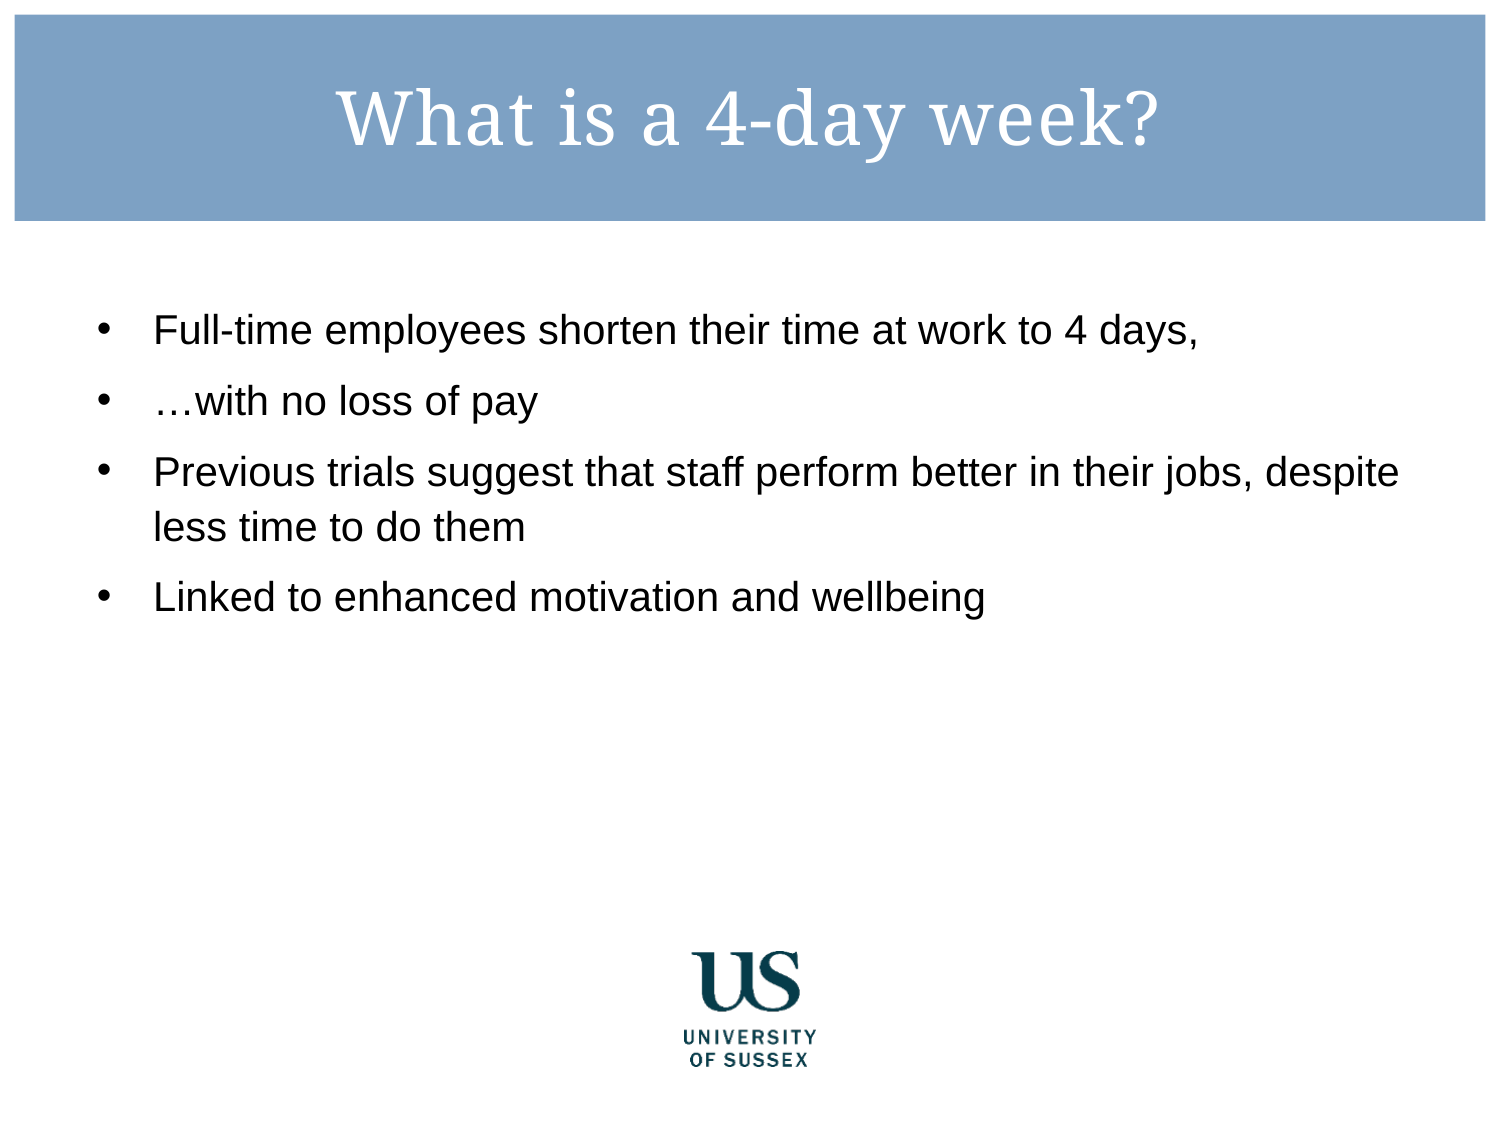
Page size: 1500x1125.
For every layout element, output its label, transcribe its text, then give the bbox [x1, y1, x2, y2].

subtitle What is a 4-day week? [96, 55, 1402, 188]
list Full-time employees shorten their time at work to 4 days, …with no loss of pay Previous trials suggest that staff perform better in their jobs, despite less time to do them Linked to enhanced motivation and wellbeing [82, 290, 1418, 905]
picture [684, 951, 816, 1067]
